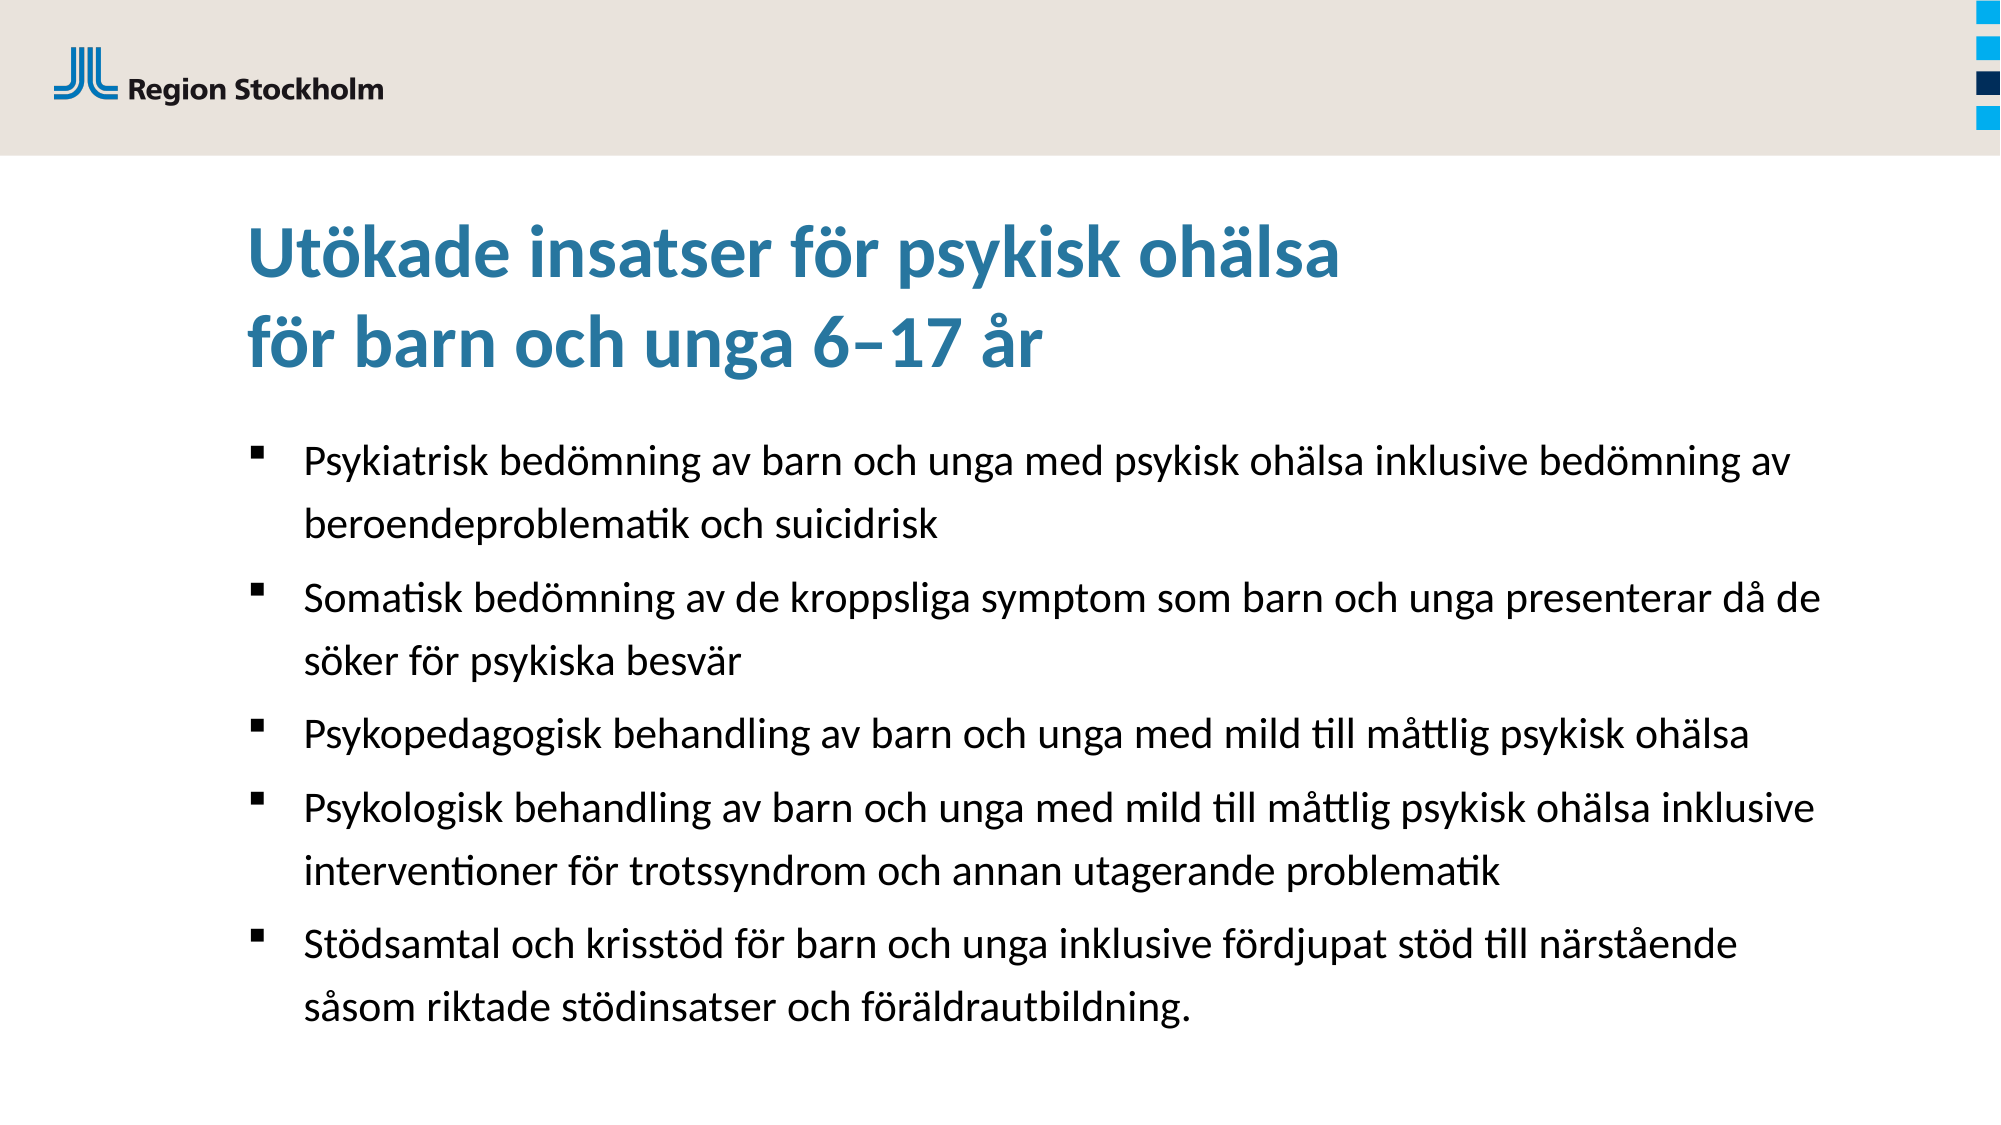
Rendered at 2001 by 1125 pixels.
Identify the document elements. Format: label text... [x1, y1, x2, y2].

picture [54, 47, 383, 106]
list Psykiatrisk bedömning av barn och unga med psykisk ohälsa inklusive bedömning av beroendeproblematik och suicidrisk Somatisk bedömning av de kroppsliga symptom som barn och unga presenterar då de söker för psykiska besvär Psykopedagogisk behandling av barn och unga med mild till måttlig psykisk ohälsa Psykologisk behandling av barn och unga med mild till måttlig psykisk ohälsa inklusive interventioner för trotssyndrom och annan utagerande problematik Stödsamtal och krisstöd för barn och unga inklusive fördjupat stöd till närstående såsom riktade stödinsatser och föräldrautbildning. [247, 421, 1854, 1088]
text_box Utökade insatser för psykisk ohälsa för barn och unga 6–17 år [247, 202, 1932, 407]
